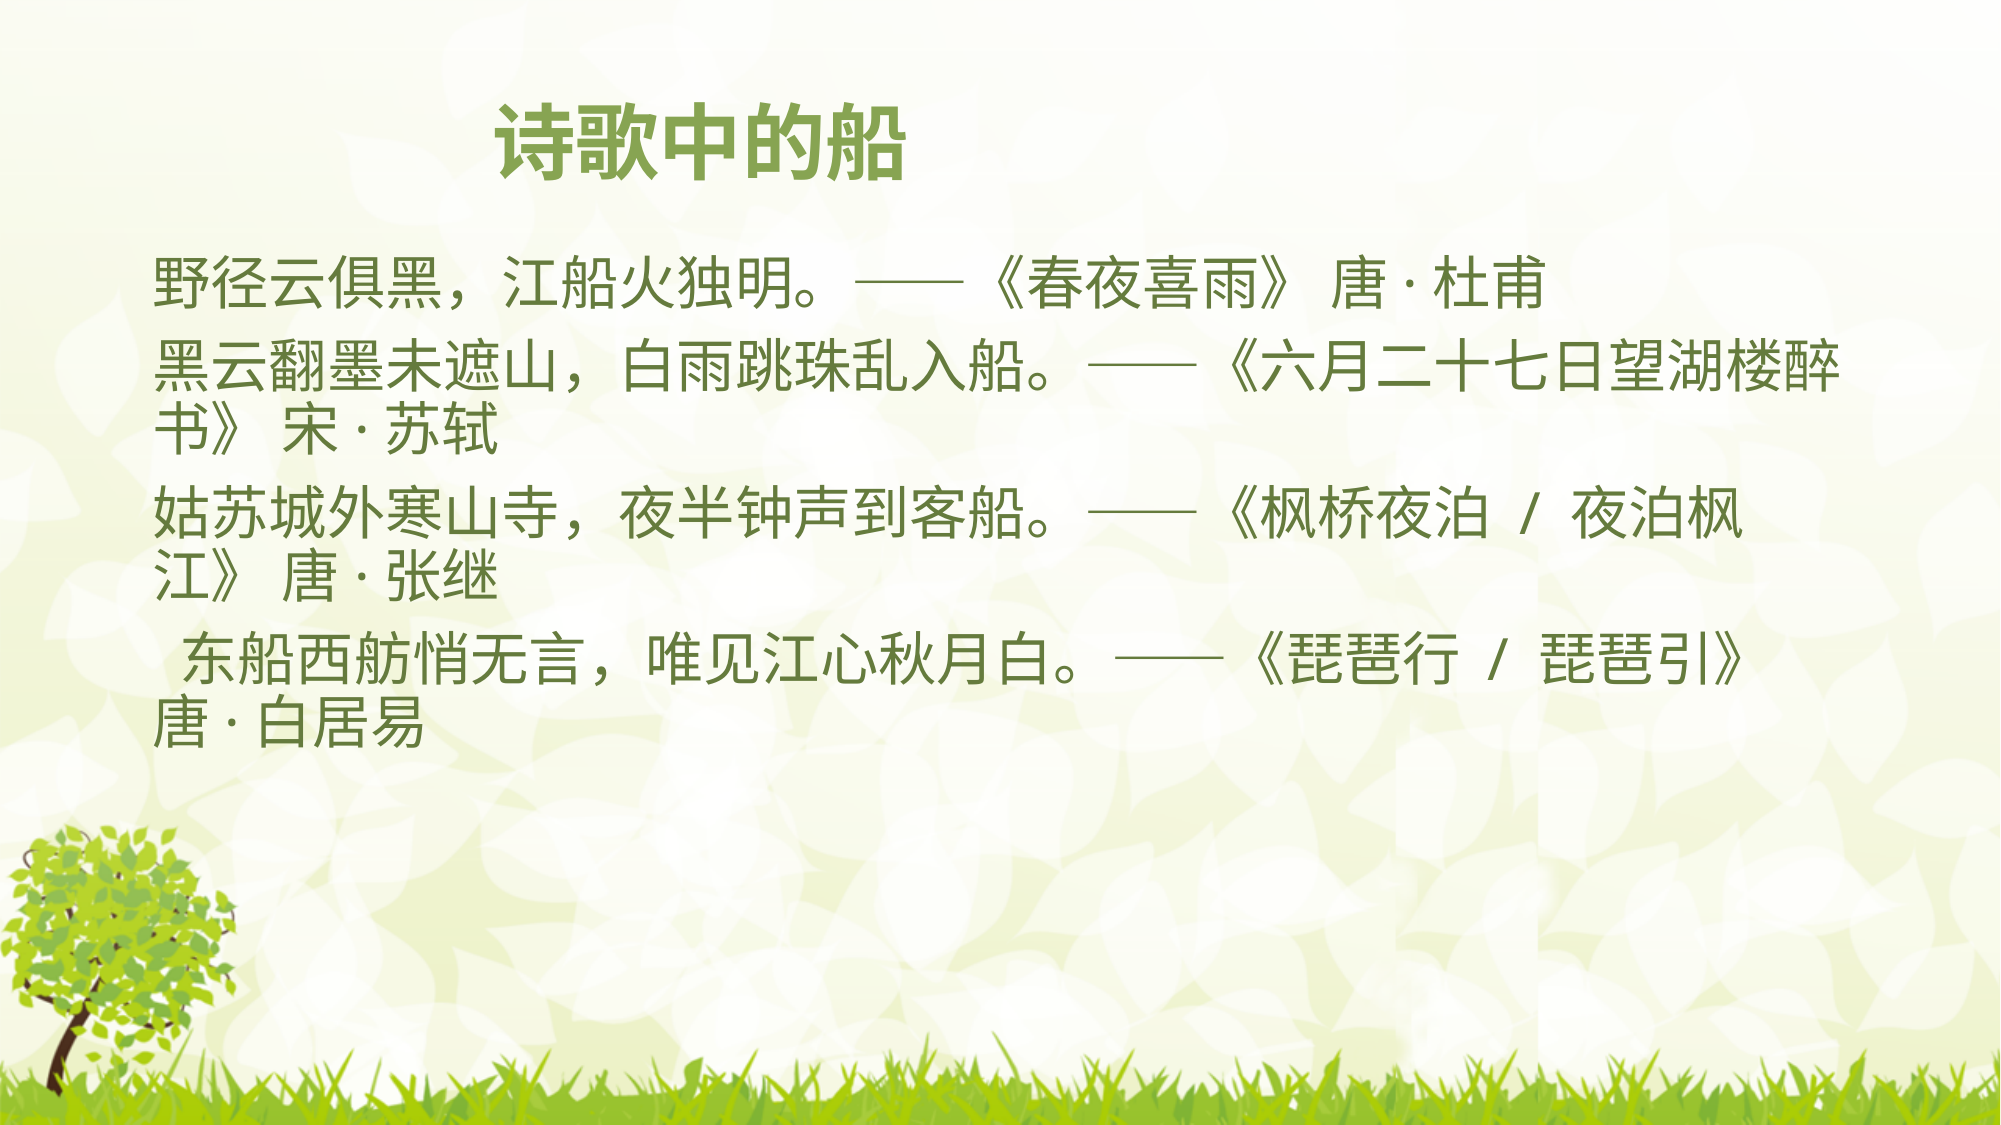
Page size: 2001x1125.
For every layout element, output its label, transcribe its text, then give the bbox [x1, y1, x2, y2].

picture [0, 0, 2001, 1125]
title 诗歌中的船 [362, 0, 1490, 199]
list 野径云俱黑，江船火独明。——《春夜喜雨》 唐·杜甫 黑云翻墨未遮山，白雨跳珠乱入船。——《六月二十七日望湖楼醉书》 宋·苏轼 姑苏城外寒山寺，夜半钟声到客船。——《枫桥夜泊 / 夜泊枫江》 唐·张继 东船西舫悄无言，唯见江心秋月白。——《琵琶行 / 琵琶引》 唐·白居易 [137, 246, 1863, 1036]
